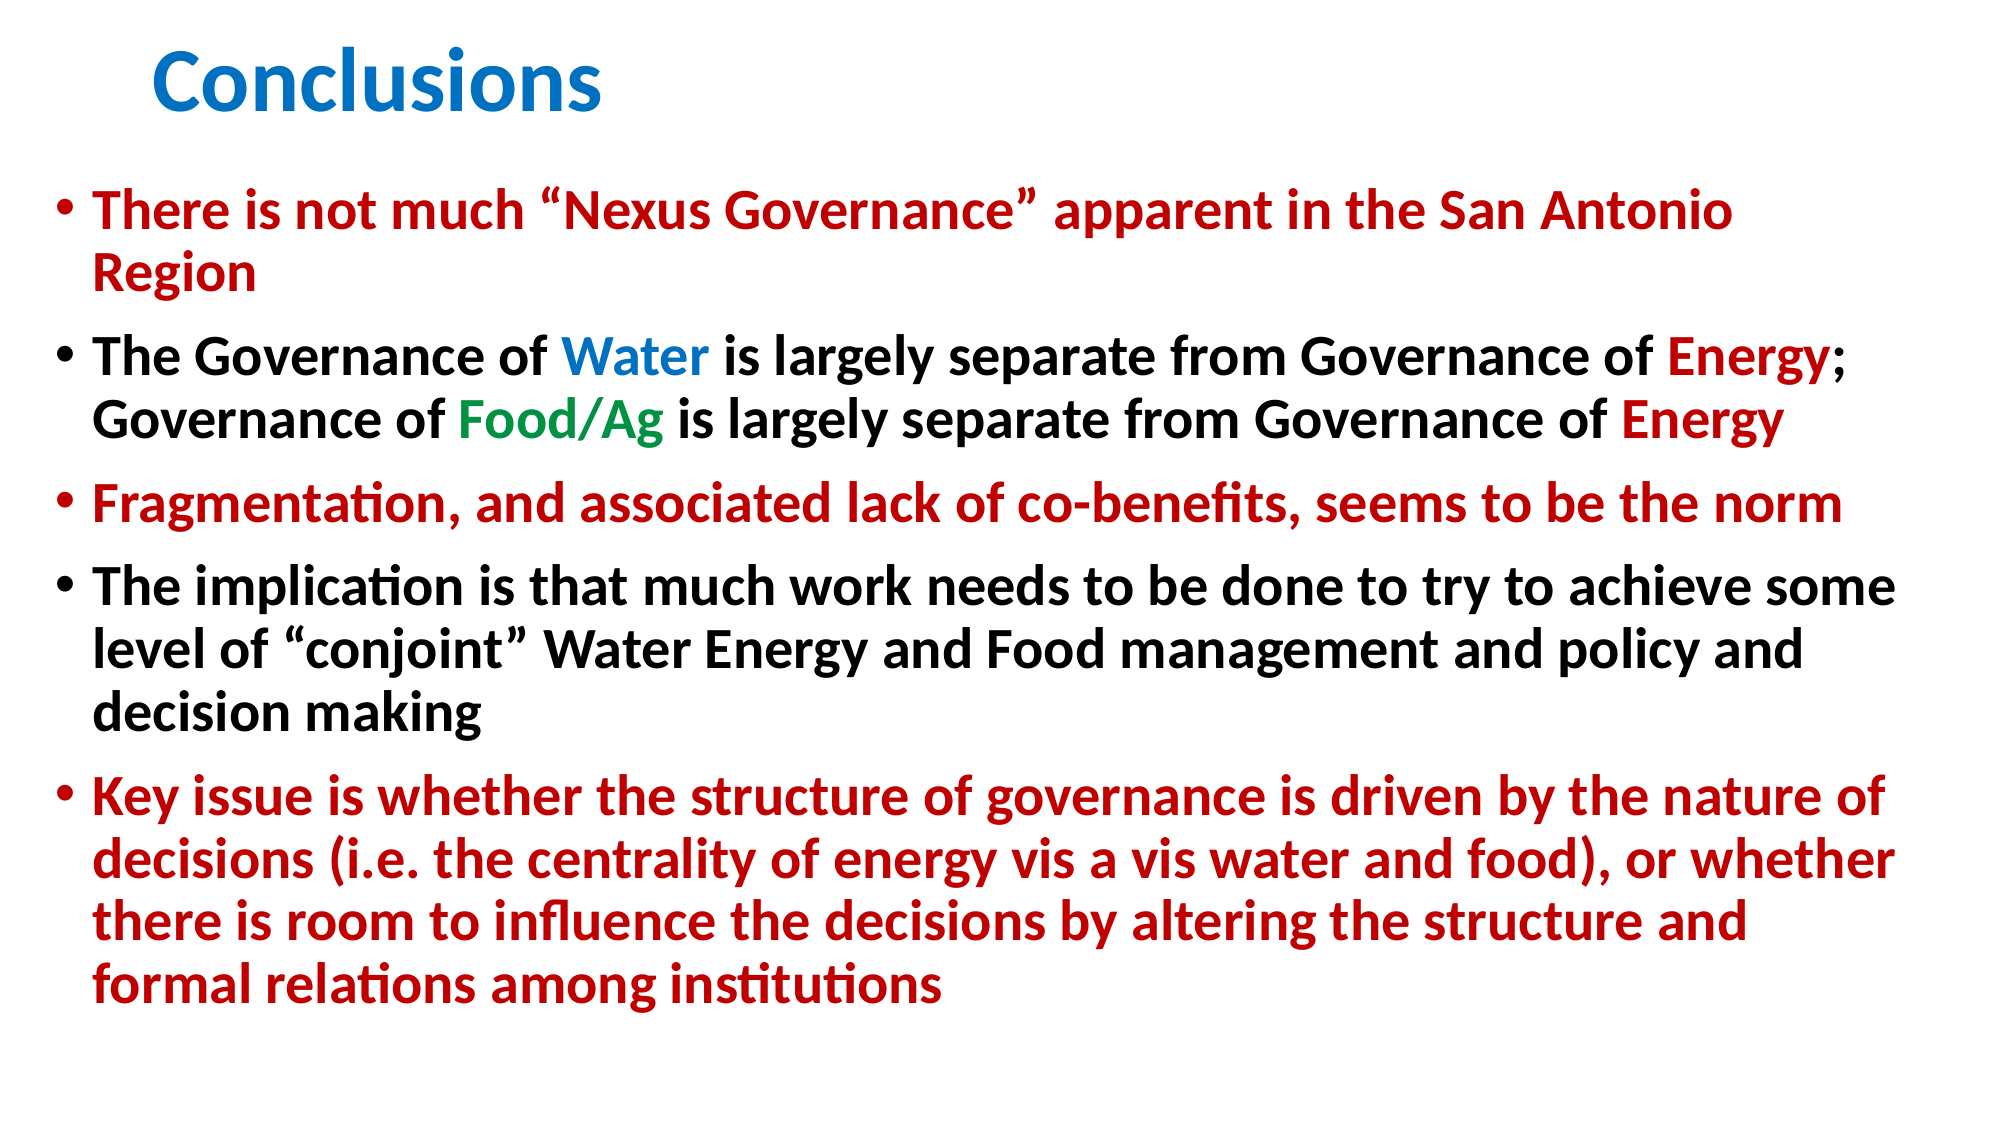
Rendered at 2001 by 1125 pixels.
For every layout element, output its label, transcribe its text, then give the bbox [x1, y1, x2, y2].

title Conclusions [137, 13, 642, 150]
list There is not much “Nexus Governance” apparent in the San Antonio Region The Governance of Water is largely separate from Governance of Energy; Governance of Food/Ag is largely separate from Governance of Energy Fragmentation, and associated lack of co-benefits, seems to be the norm The implication is that much work needs to be done to try to achieve some level of “conjoint” Water Energy and Food management and policy and decision making Key issue is whether the structure of governance is driven by the nature of decisions (i.e. the centrality of energy vis a vis water and food), or whether there is room to influence the decisions by altering the structure and formal relations among institutions [39, 171, 1916, 1027]
